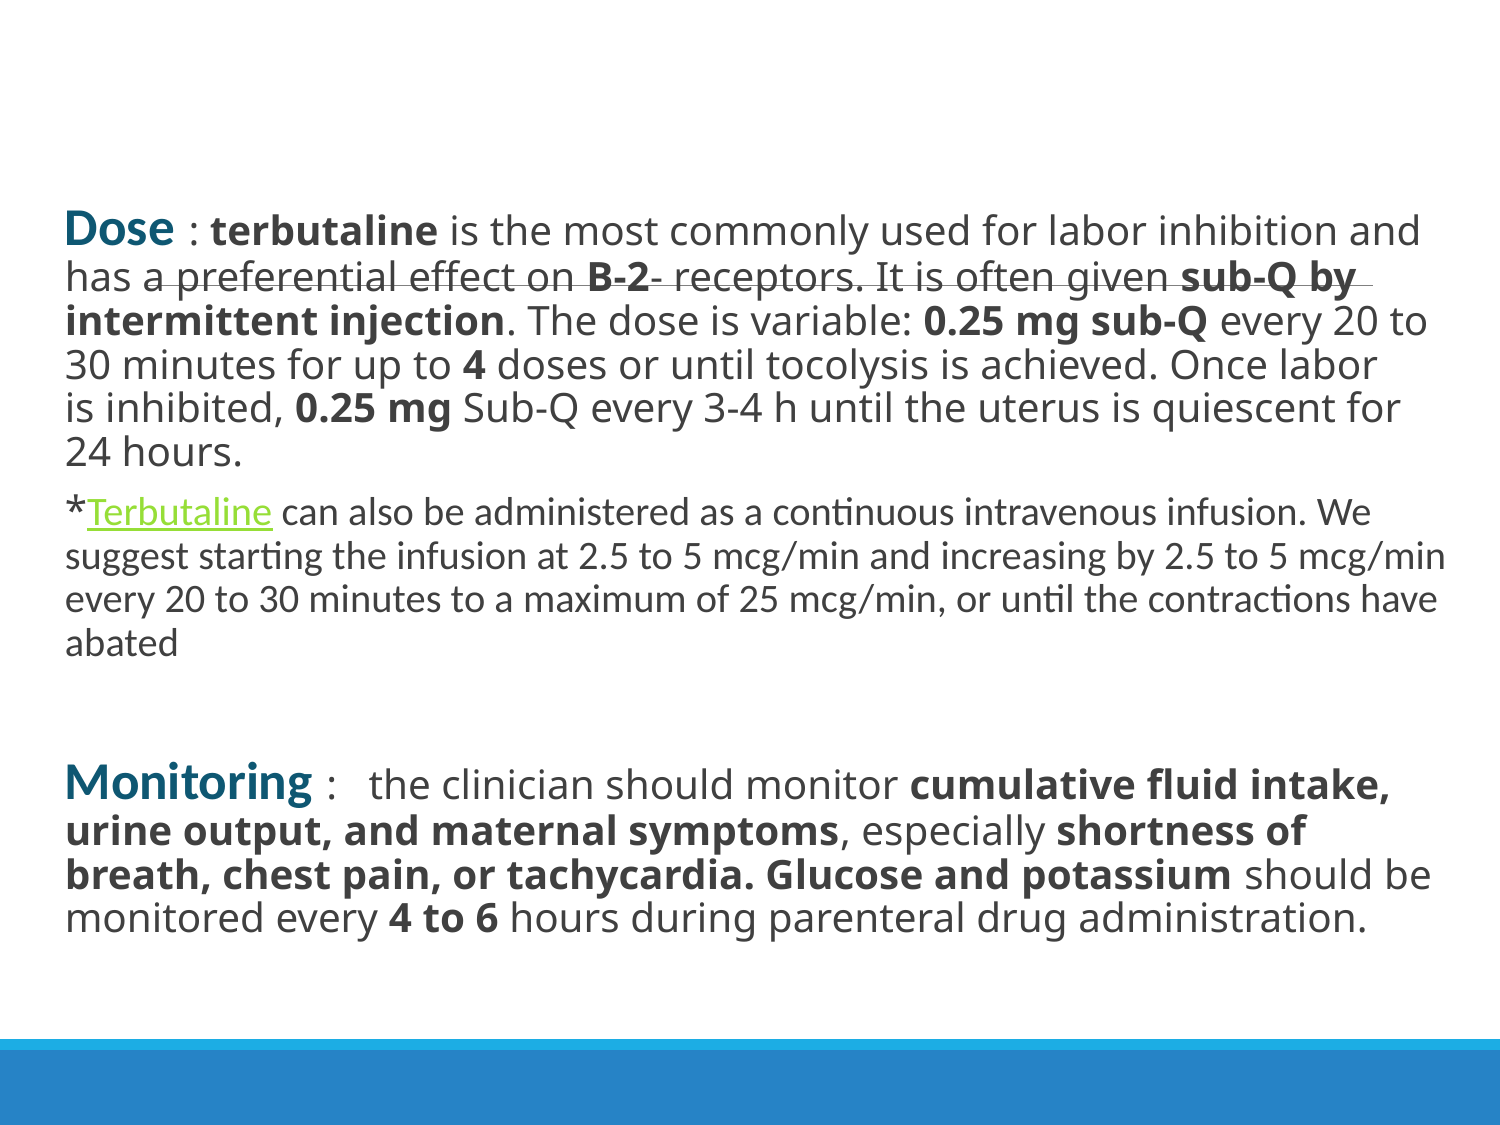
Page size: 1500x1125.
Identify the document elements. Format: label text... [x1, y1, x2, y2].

list Dose : terbutaline is the most commonly used for labor inhibition and has a preferential effect on B-2- receptors. It is often given sub-Q by intermittent injection. The dose is variable: 0.25 mg sub-Q every 20 to 30 minutes for up to 4 doses or until tocolysis is achieved. Once labor is inhibited, 0.25 mg Sub-Q every 3-4 h until the uterus is quiescent for 24 hours. *Terbutaline can also be administered as a continuous intravenous infusion. We suggest starting the infusion at 2.5 to 5 mcg/min and increasing by 2.5 to 5 mcg/min every 20 to 30 minutes to a maximum of 25 mcg/min, or until the contractions have abated Monitoring : the clinician should monitor cumulative fluid intake, urine output, and maternal symptoms, especially shortness of breath, chest pain, or tachycardia. Glucose and potassium should be monitored every 4 to 6 hours during parenteral drug administration. [38, 194, 1475, 958]
